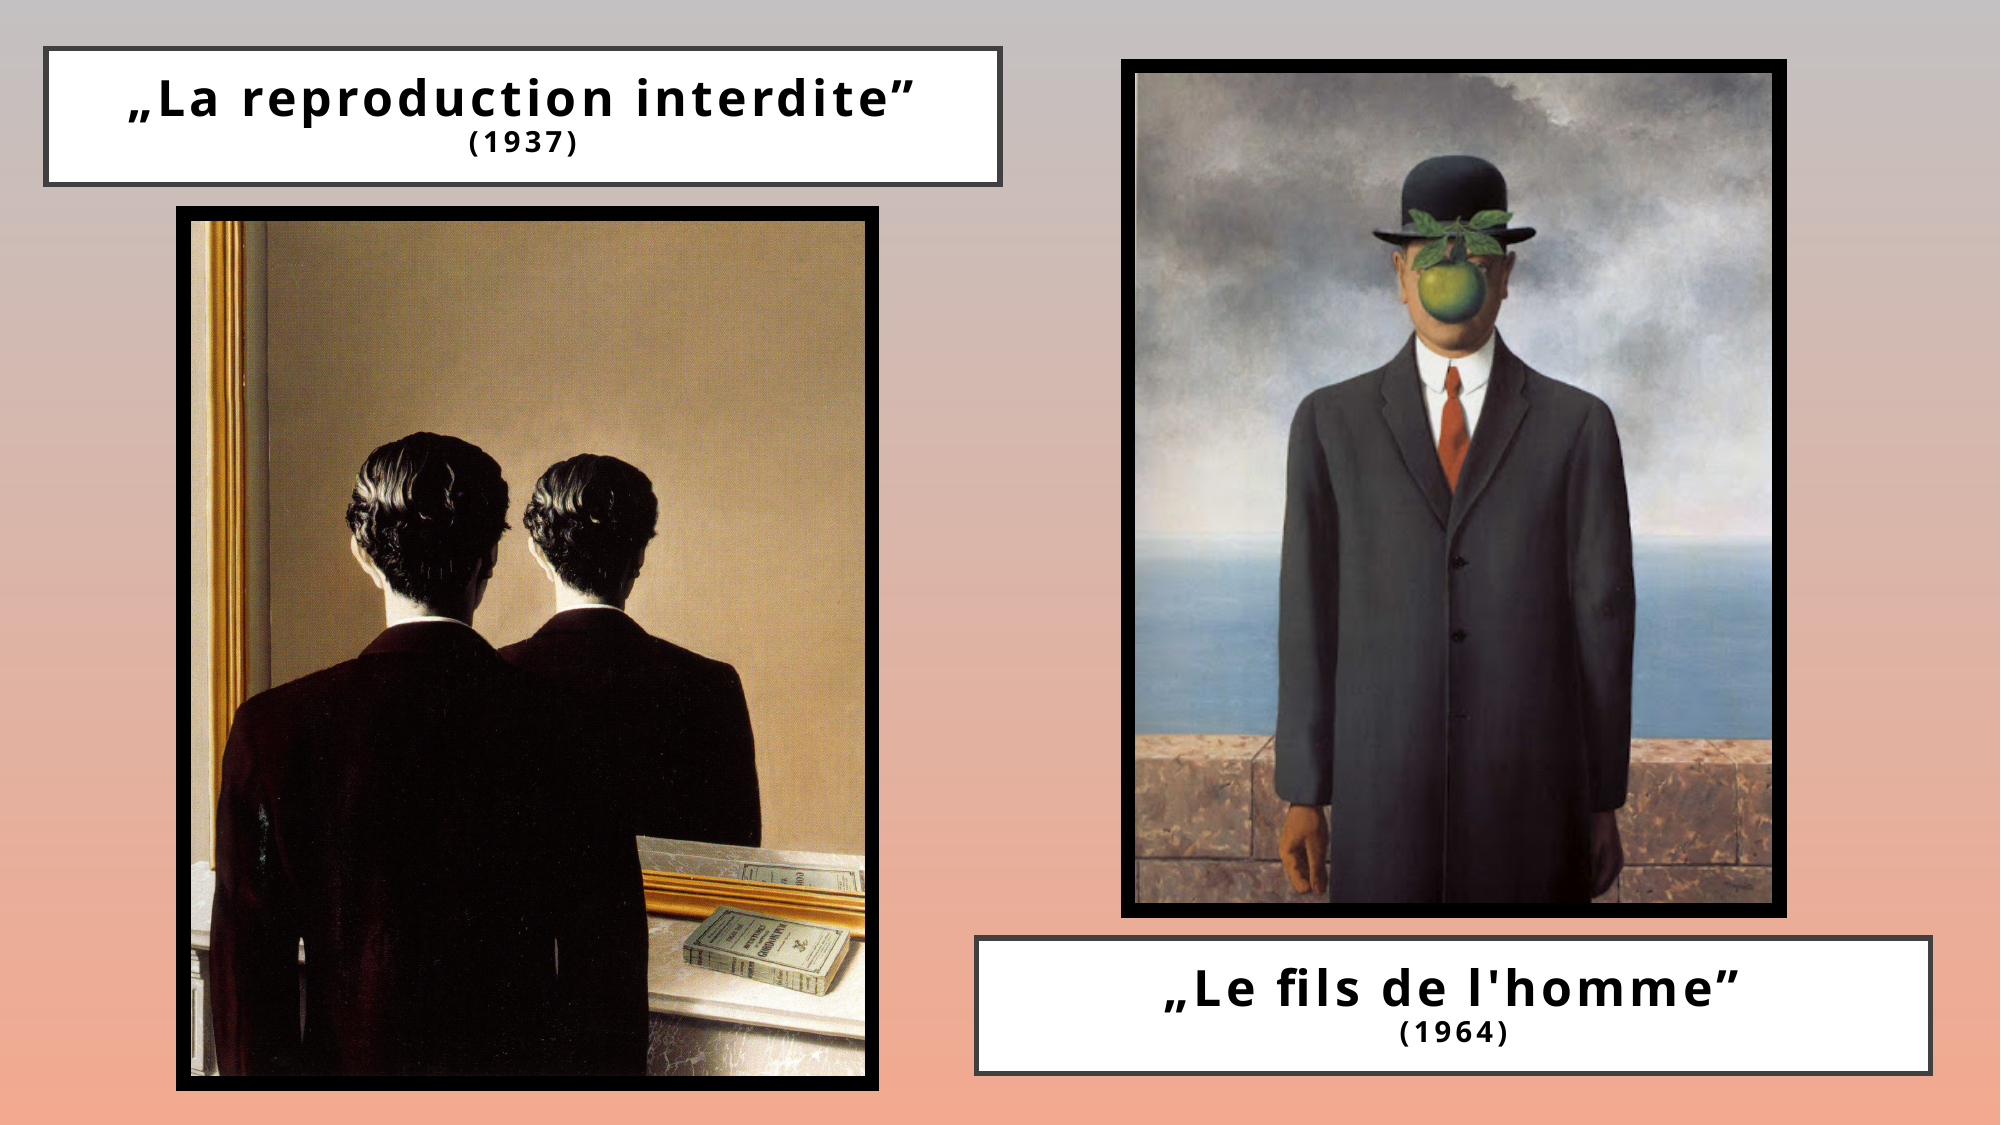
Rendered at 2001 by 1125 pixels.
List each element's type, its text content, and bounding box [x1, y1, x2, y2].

text_box „Le fils de l'homme” (1964) [976, 937, 1931, 1074]
picture [1135, 73, 1772, 904]
title „La reproduction interdite” (1937) [43, 46, 1003, 187]
picture [190, 220, 865, 1077]
